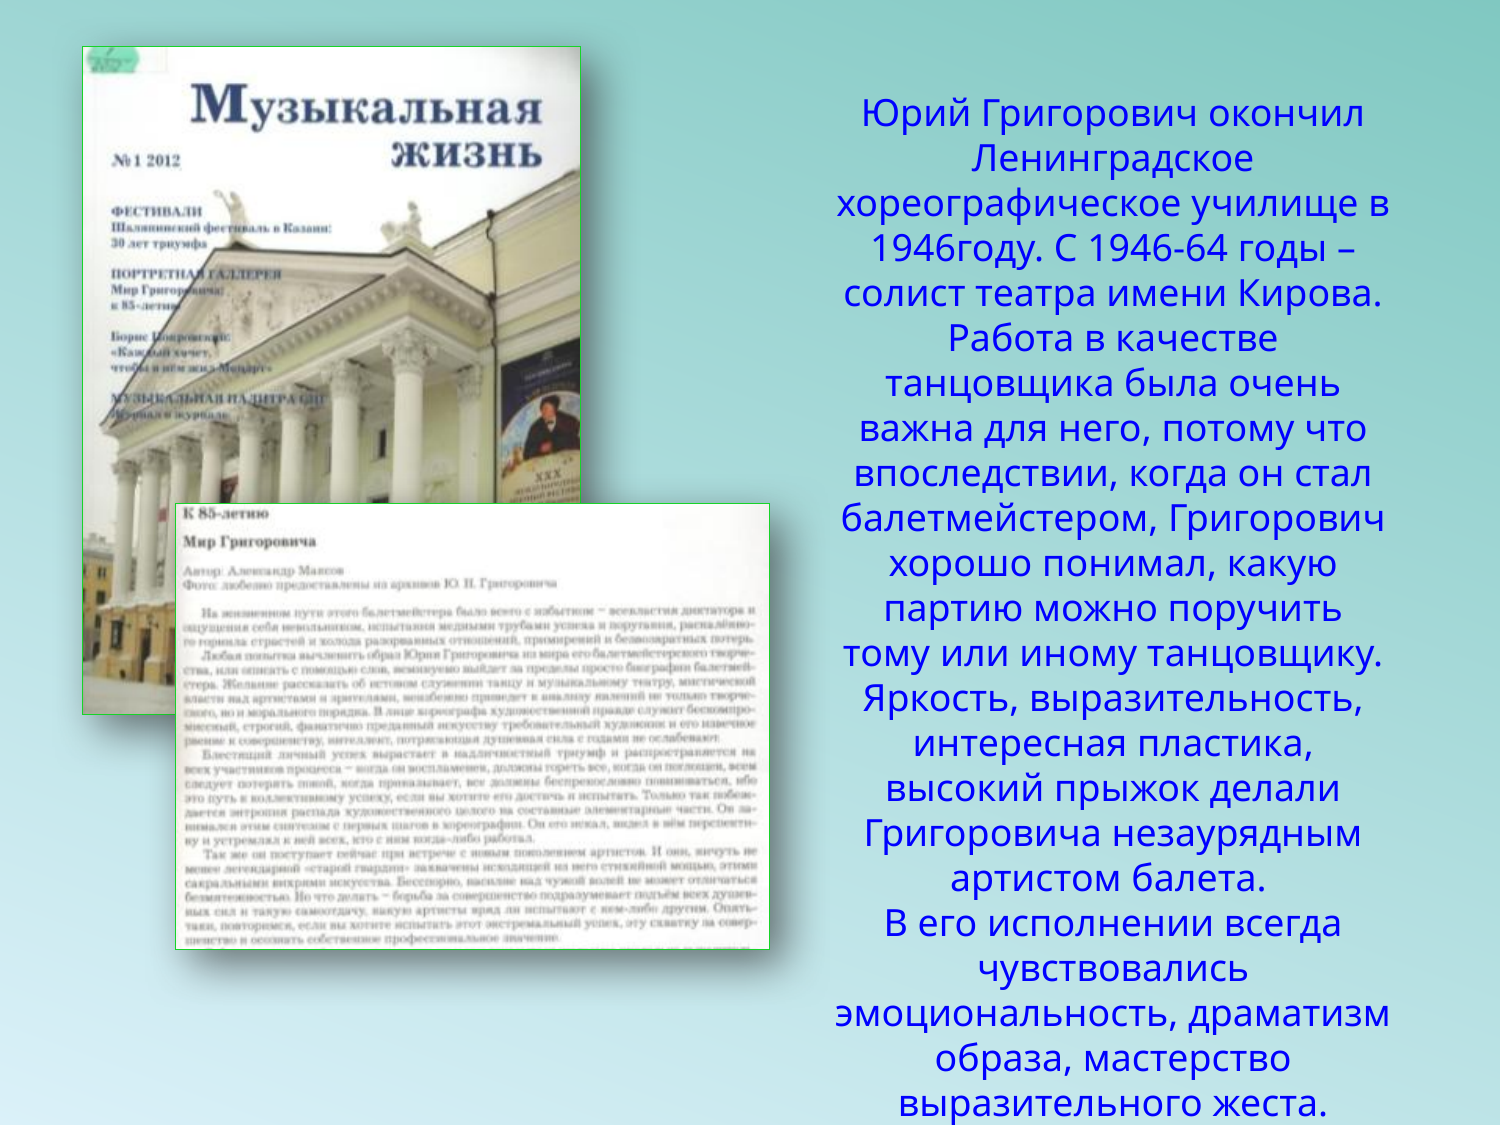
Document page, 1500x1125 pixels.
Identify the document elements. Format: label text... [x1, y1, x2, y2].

text_box Юрий Григорович окончил Ленинградское хореографическое училище в 1946году. С 1946-64 годы – солист театра имени Кирова. Работа в качестве танцовщика была очень важна для него, потому что впоследствии, когда он стал балетмейстером, Григорович хорошо понимал, какую партию можно поручить тому или иному танцовщику. Яркость, выразительность, интересная пластика, высокий прыжок делали Григоровича незаурядным артистом балета. В его исполнении всегда чувствовались эмоциональность, драматизм образа, мастерство выразительного жеста. [820, 81, 1407, 1125]
picture [81, 46, 770, 950]
